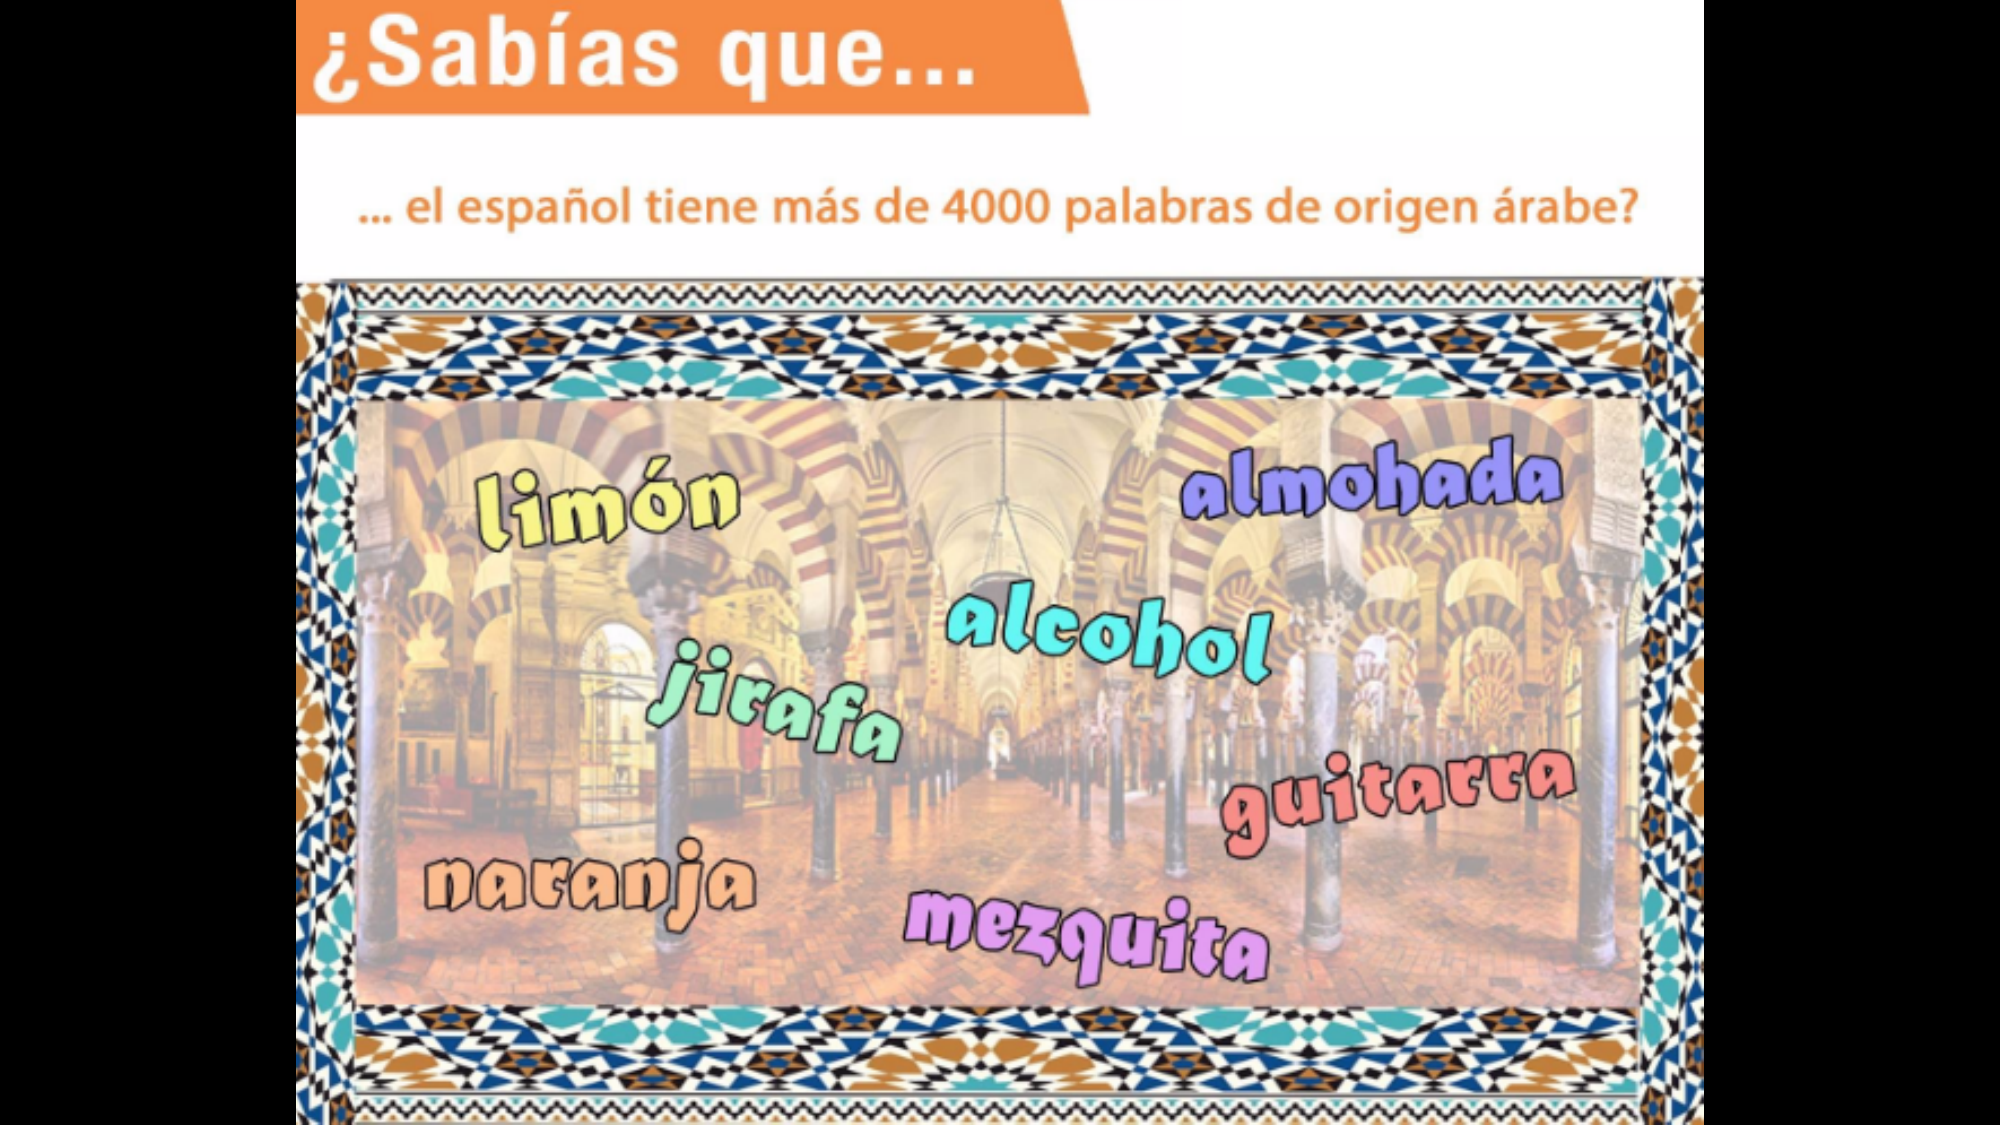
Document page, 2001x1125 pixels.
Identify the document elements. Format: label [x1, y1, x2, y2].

picture [296, 0, 1704, 1125]
